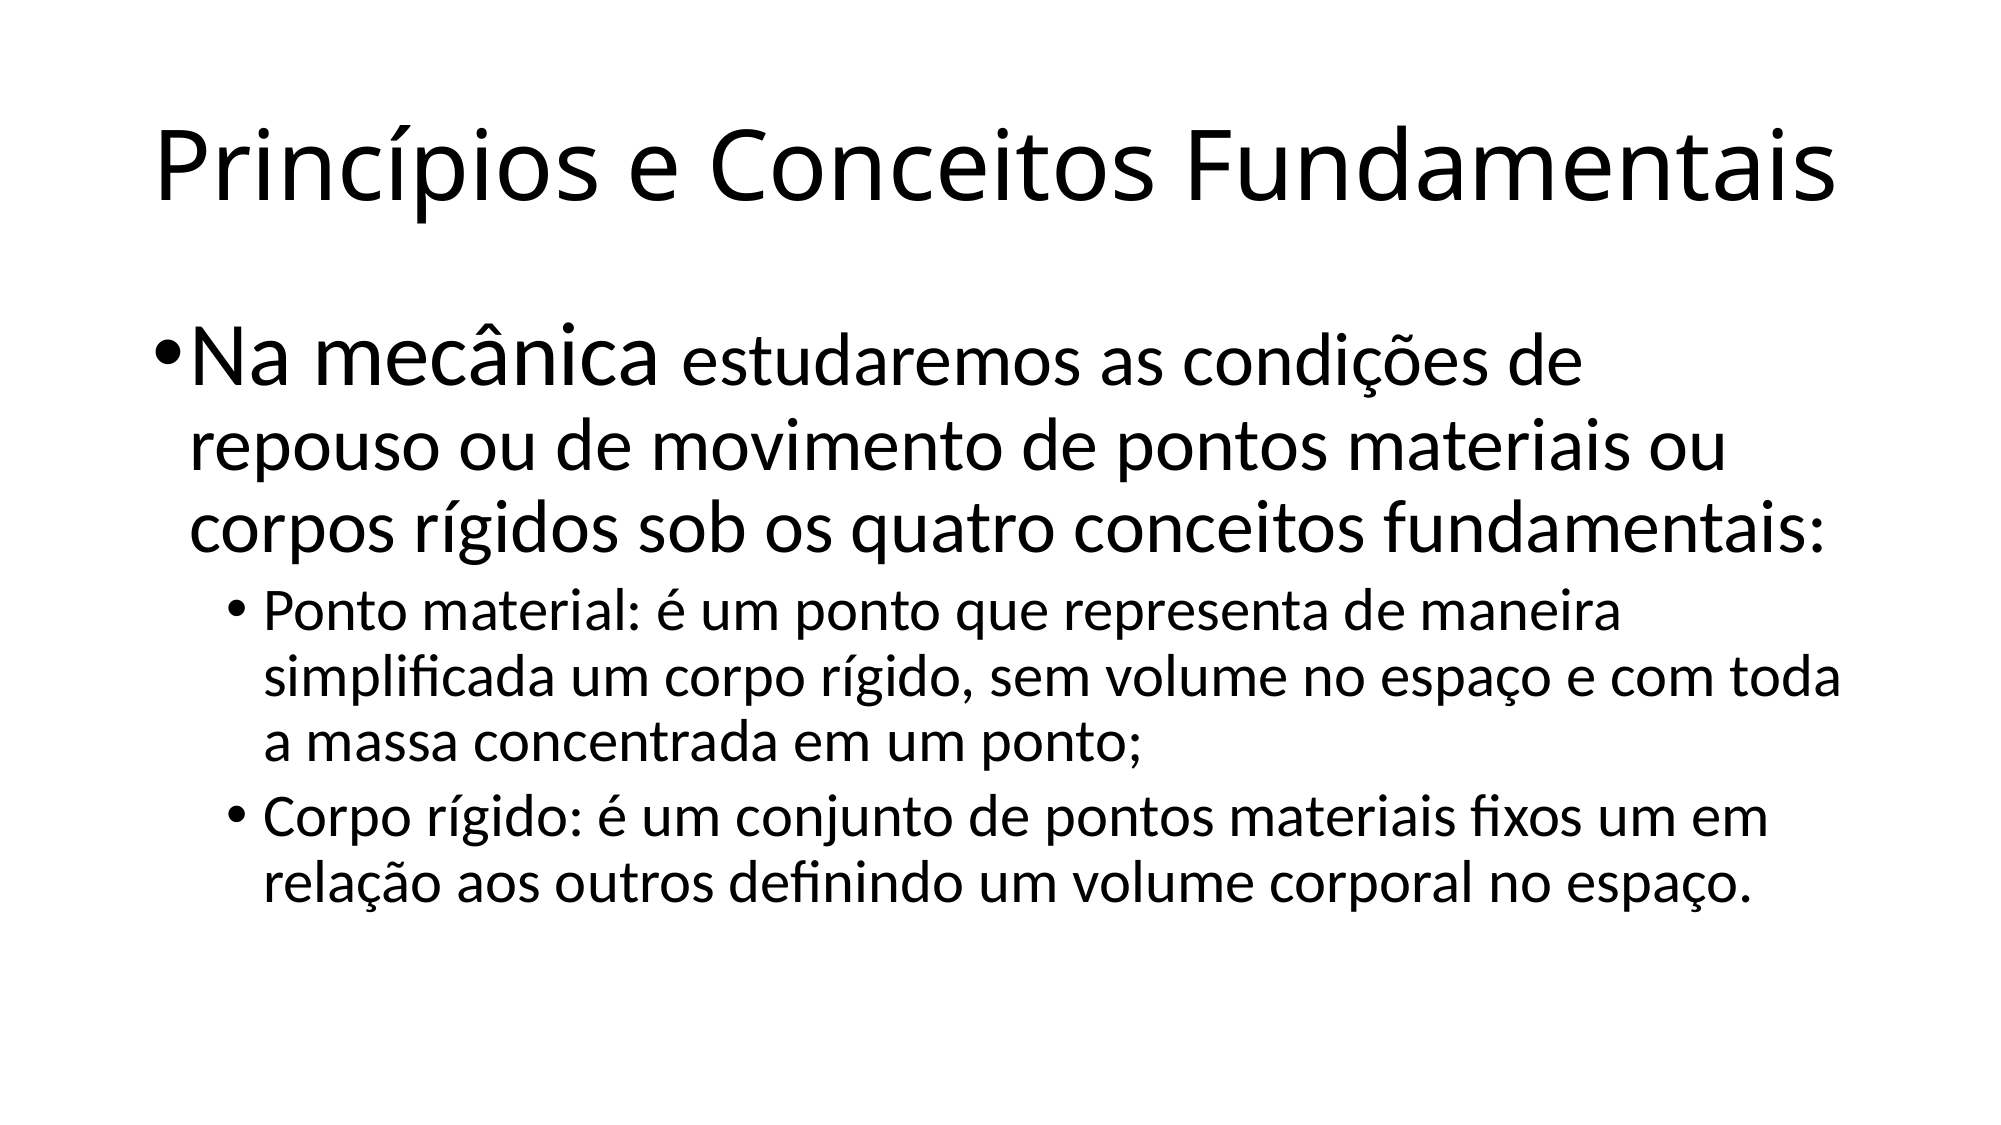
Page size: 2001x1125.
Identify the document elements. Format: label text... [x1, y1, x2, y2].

title Princípios e Conceitos Fundamentais [137, 59, 1863, 278]
list Na mecânica estudaremos as condições de repouso ou de movimento de pontos materiais ou corpos rígidos sob os quatro conceitos fundamentais: Ponto material: é um ponto que representa de maneira simplificada um corpo rígido, sem volume no espaço e com toda a massa concentrada em um ponto; Corpo rígido: é um conjunto de pontos materiais fixos um em relação aos outros definindo um volume corporal no espaço. [137, 299, 1863, 1014]
